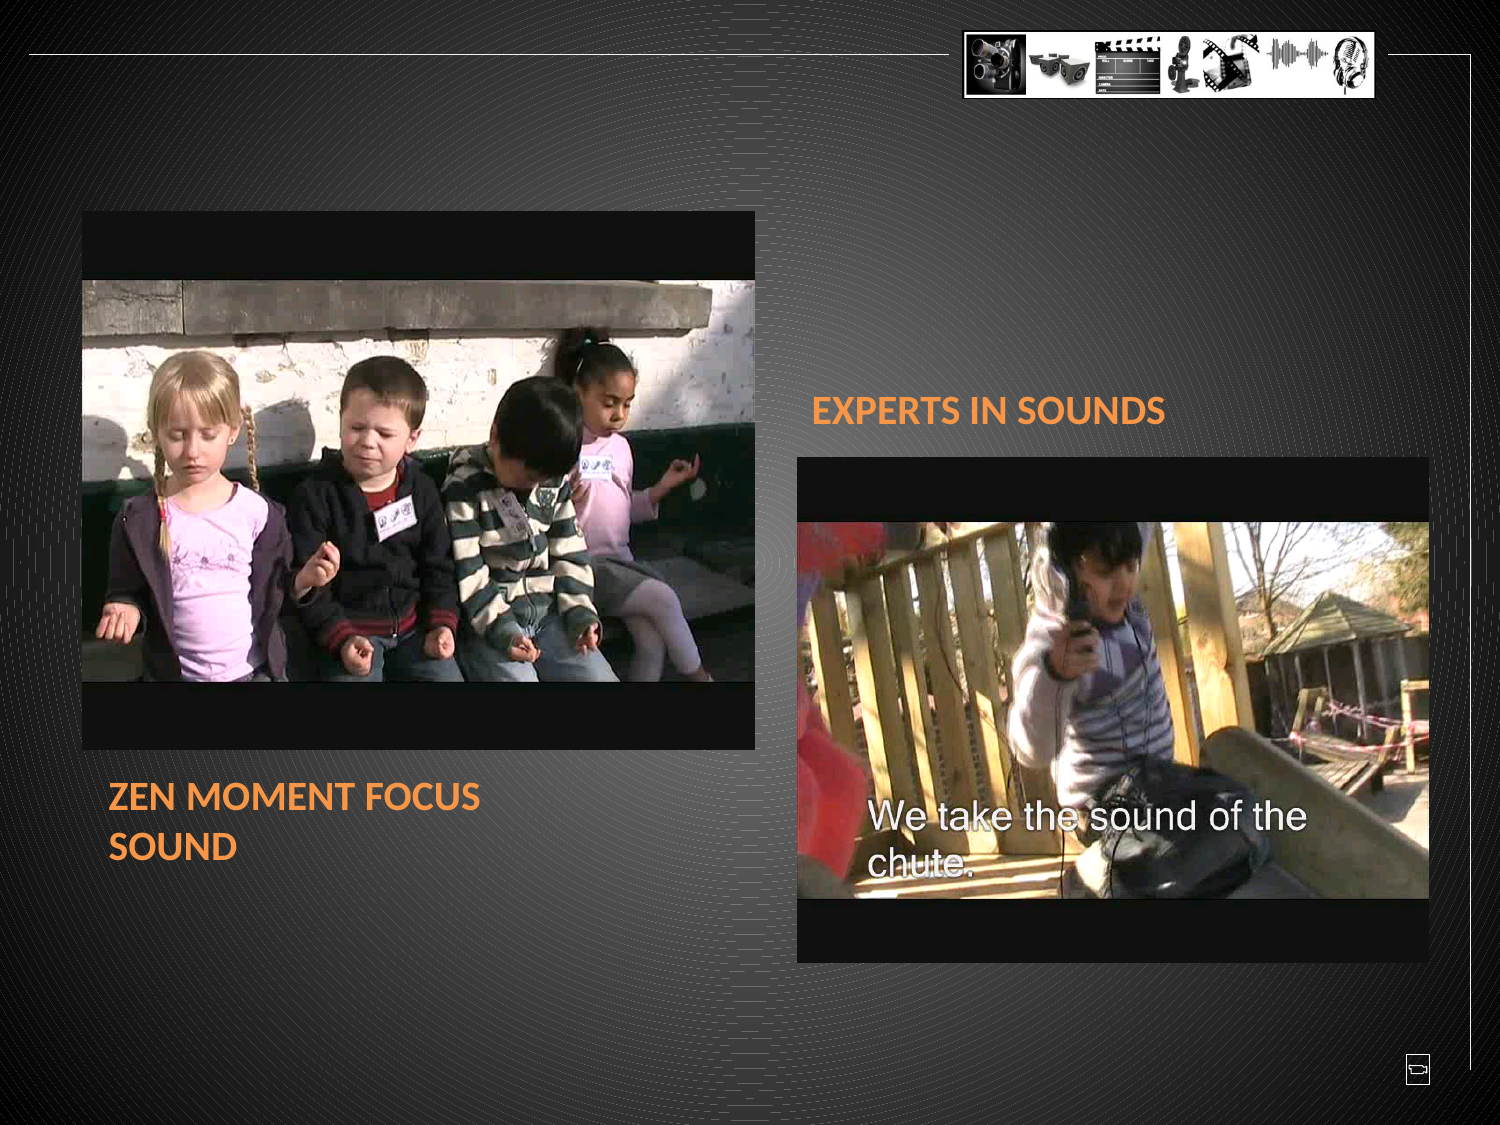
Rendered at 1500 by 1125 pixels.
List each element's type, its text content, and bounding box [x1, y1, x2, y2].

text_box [796, 456, 1430, 964]
text_box [1404, 1053, 1432, 1087]
text_box EXPERTS IN SOUNDS [796, 375, 1360, 440]
picture [962, 30, 1376, 99]
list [81, 210, 756, 751]
text_box ZEN MOMENT FOCUS SOUND [93, 761, 610, 877]
